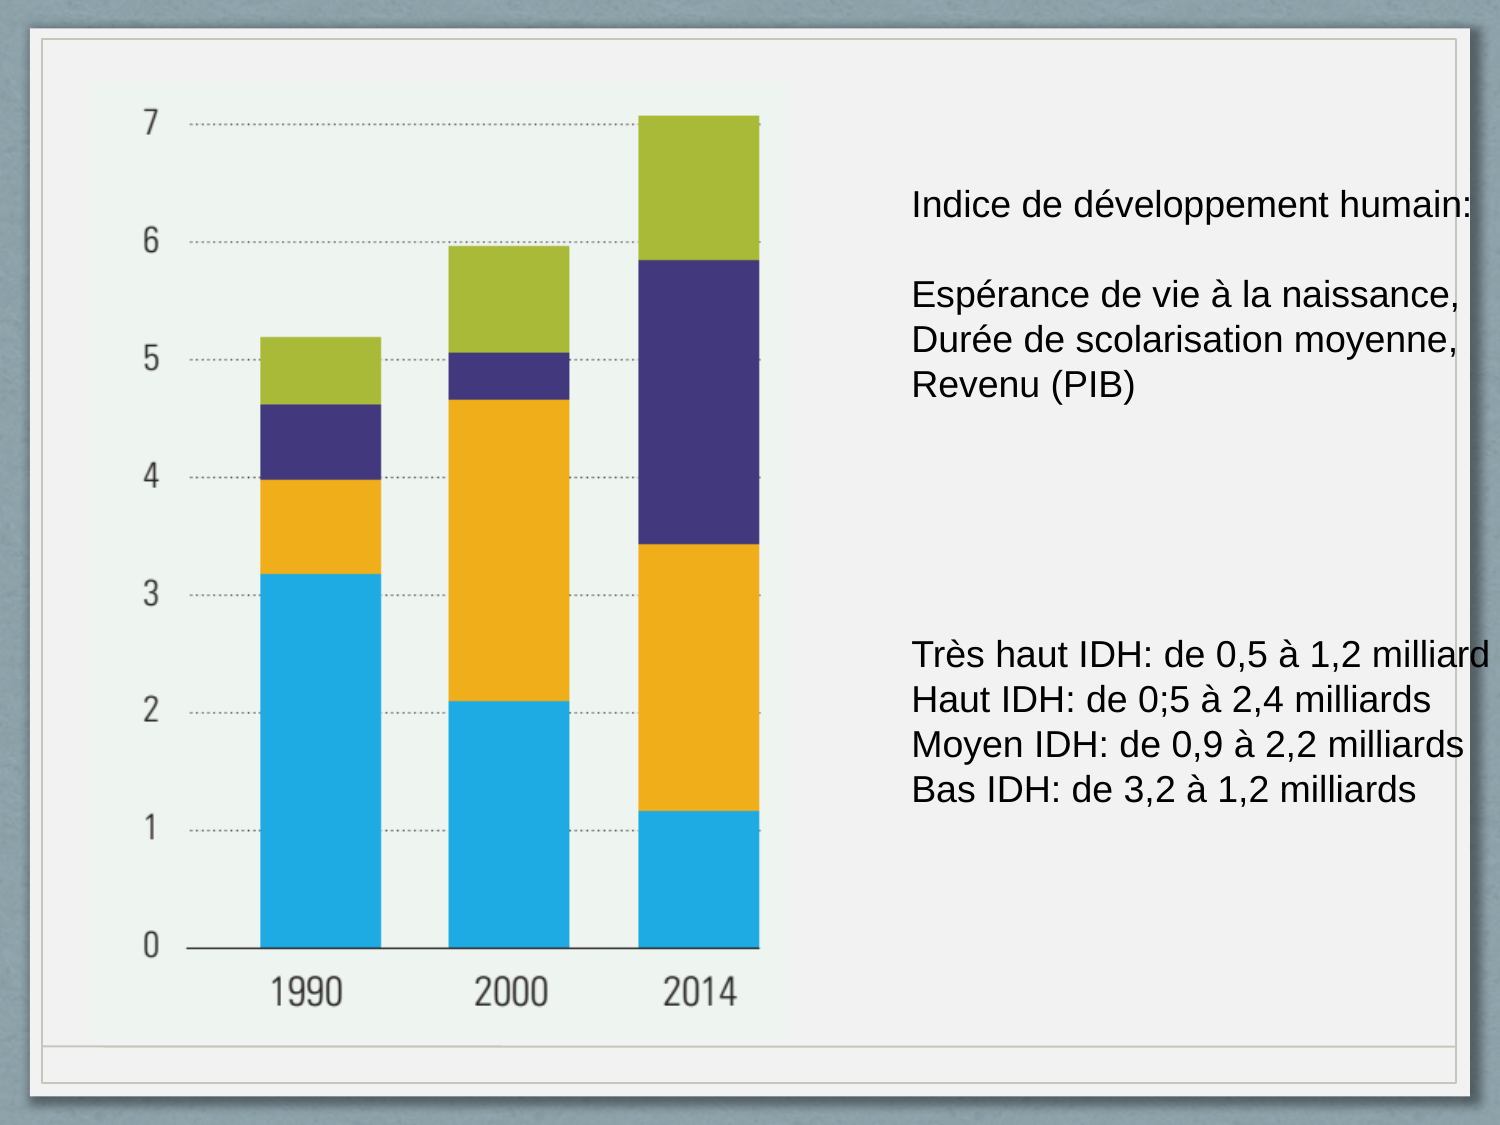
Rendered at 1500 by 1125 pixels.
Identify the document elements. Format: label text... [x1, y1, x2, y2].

picture [87, 82, 792, 1041]
text_box Indice de développement humain: Espérance de vie à la naissance, Durée de scolarisation moyenne, Revenu (PIB) Très haut IDH: de 0,5 à 1,2 milliard Haut IDH: de 0;5 à 2,4 milliards Moyen IDH: de 0,9 à 2,2 milliards Bas IDH: de 3,2 à 1,2 milliards [896, 172, 1500, 818]
footer [977, 1045, 1453, 1088]
